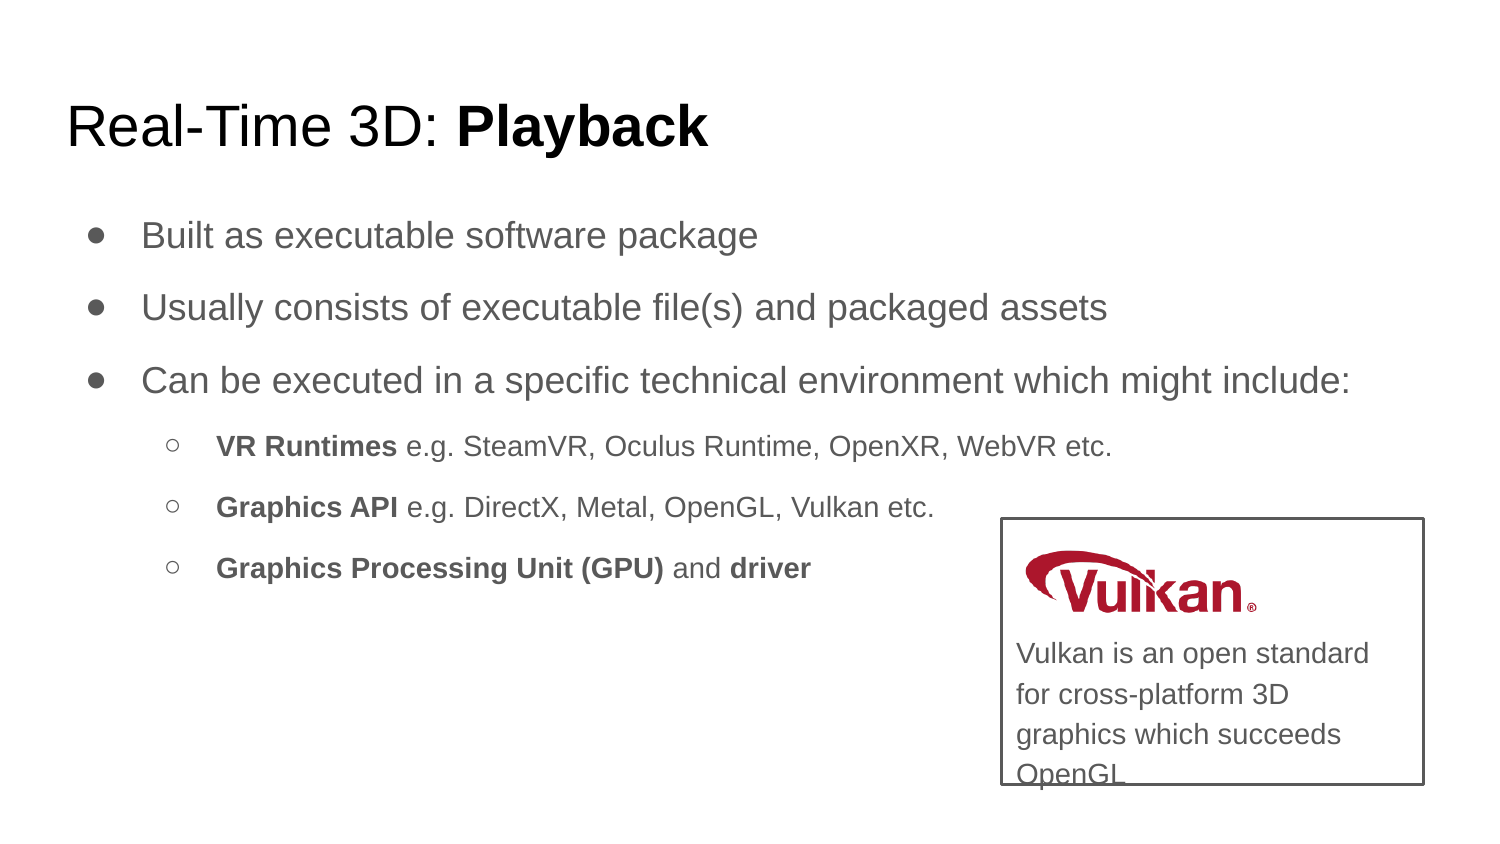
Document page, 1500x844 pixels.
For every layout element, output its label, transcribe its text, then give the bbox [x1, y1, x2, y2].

text_box Vulkan is an open standard for cross-platform 3D graphics which succeeds OpenGL [1001, 750, 1424, 785]
picture [1021, 547, 1260, 615]
title Real-Time 3D: Playback [51, 72, 1449, 167]
list Built as executable software package Usually consists of executable file(s) and packaged assets Can be executed in a specific technical environment which might include: VR Runtimes e.g. SteamVR, Oculus Runtime, OpenXR, WebVR etc. Graphics API e.g. DirectX, Metal, OpenGL, Vulkan etc. Graphics Processing Unit (GPU) and driver [51, 189, 1449, 750]
